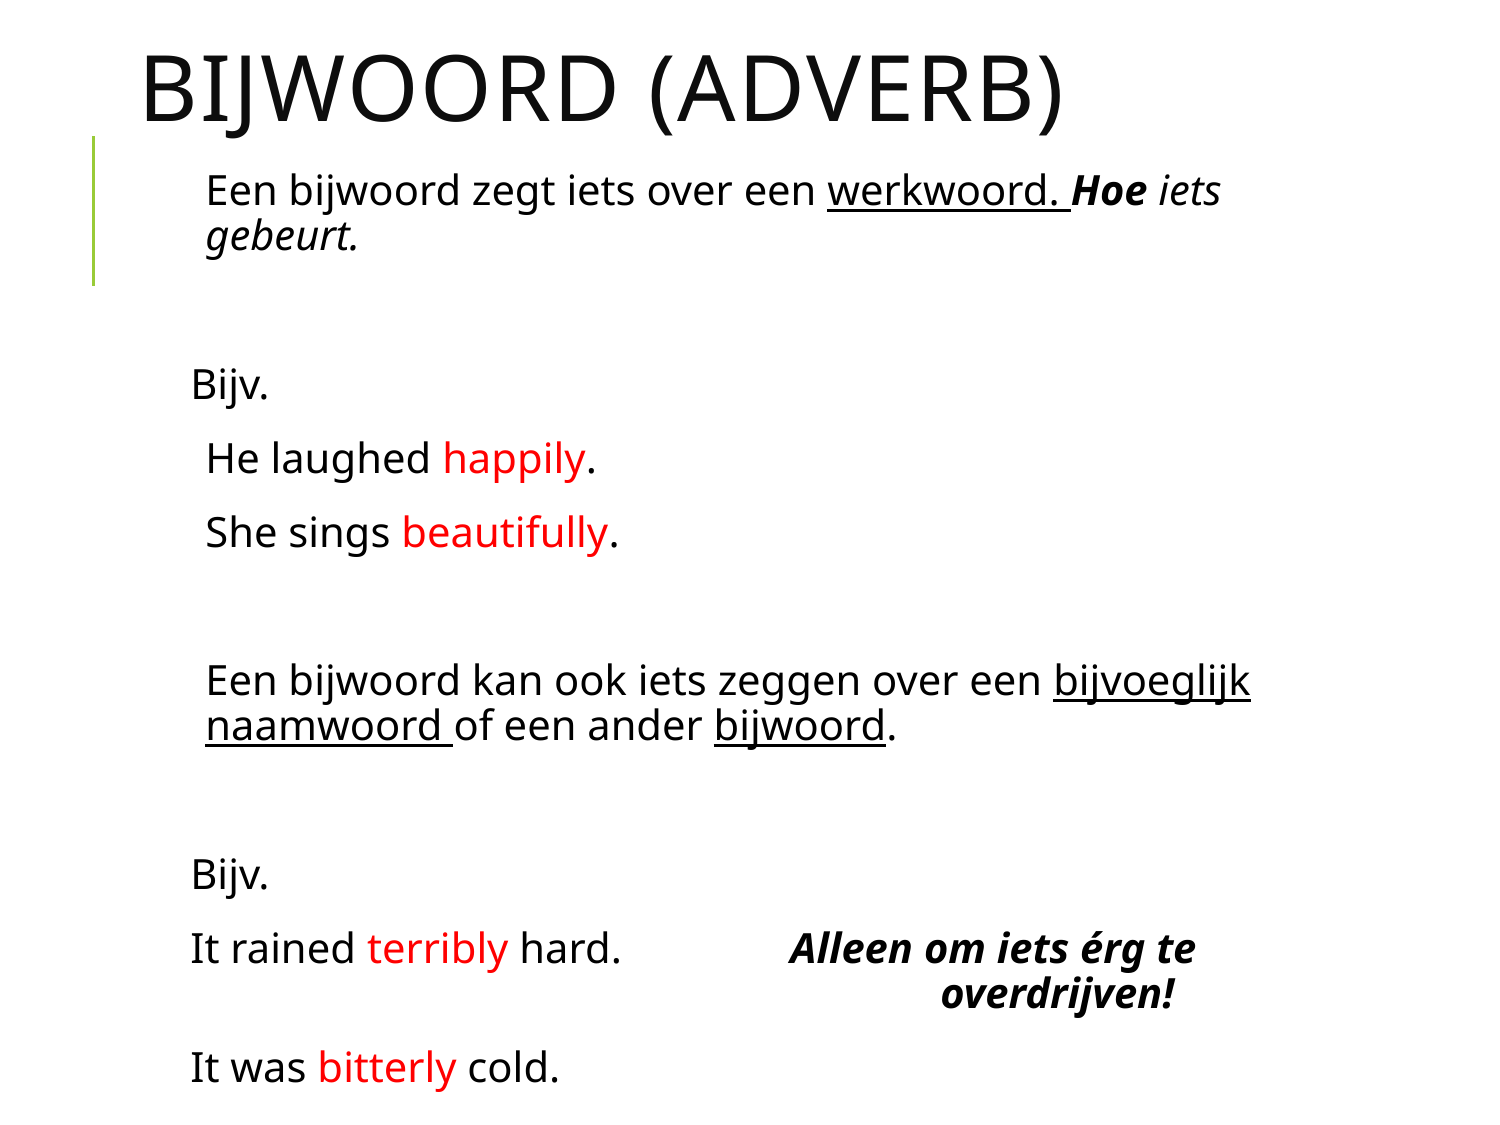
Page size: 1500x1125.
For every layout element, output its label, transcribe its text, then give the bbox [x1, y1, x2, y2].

title Bijwoord (adverb) [123, 0, 1320, 218]
list Een bijwoord zegt iets over een werkwoord. Hoe iets gebeurt. Bijv. He laughed happily. She sings beautifully. Een bijwoord kan ook iets zeggen over een bijvoeglijk naamwoord of een ander bijwoord. Bijv. It rained terribly hard. Alleen om iets érg te overdrijven! It was bitterly cold. [183, 162, 1379, 823]
